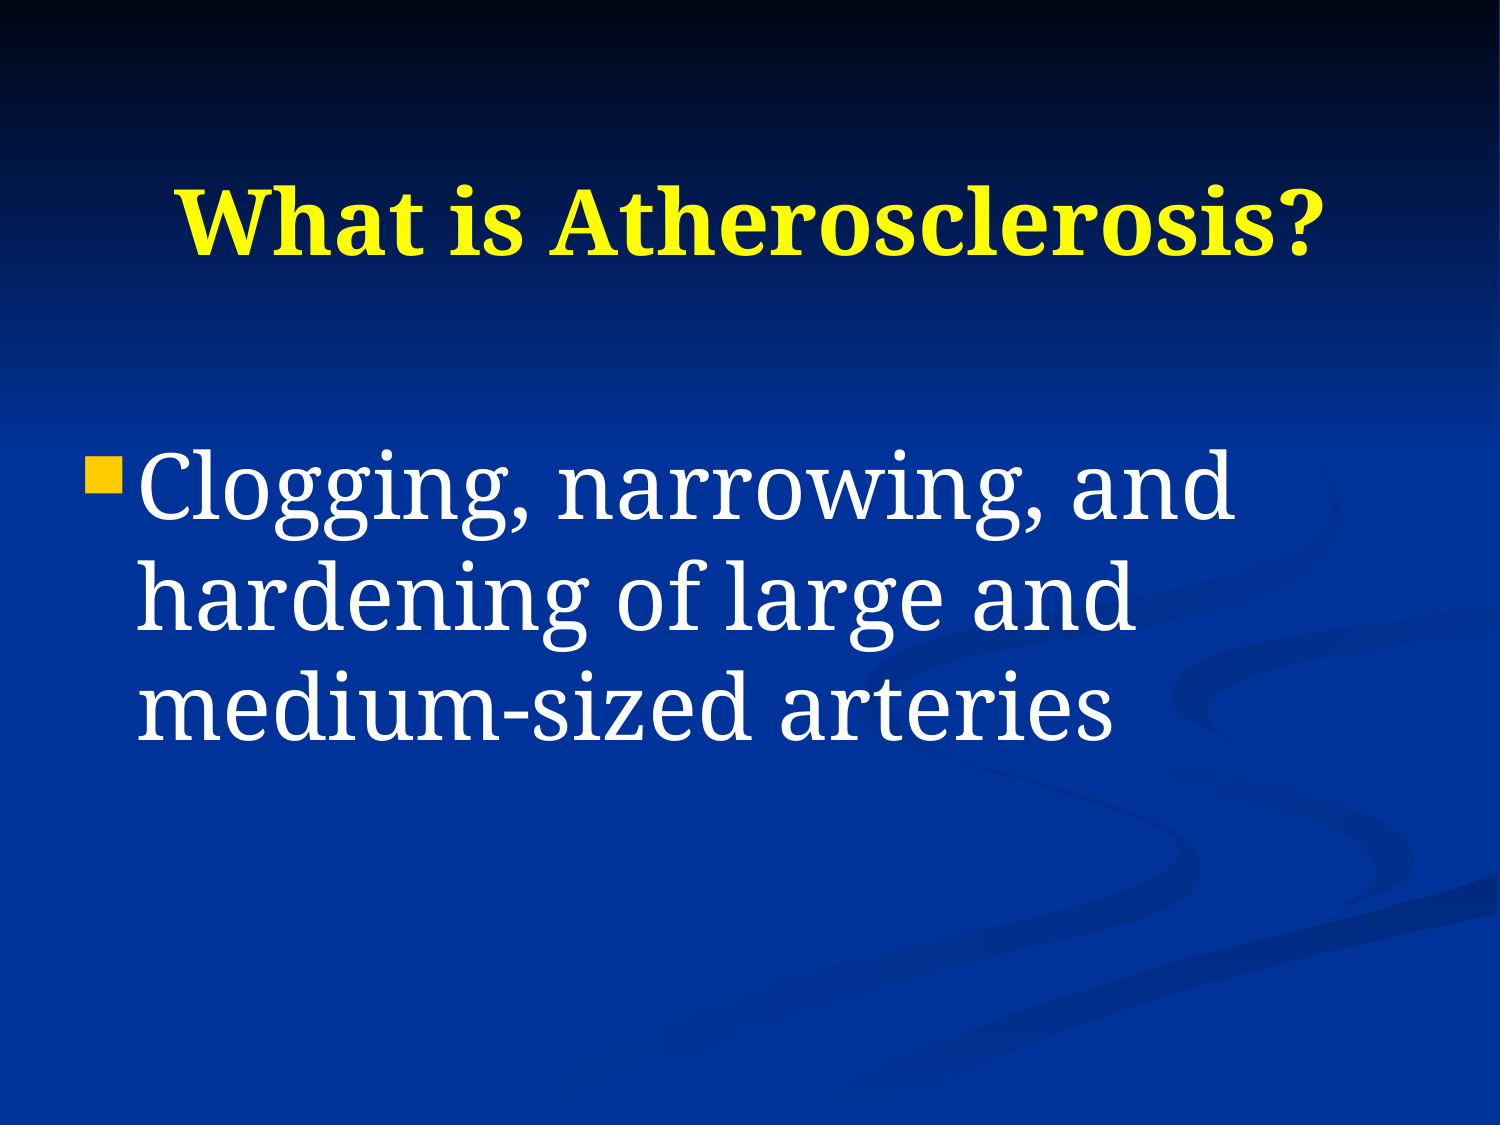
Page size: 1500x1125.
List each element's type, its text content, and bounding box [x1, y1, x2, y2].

list Clogging, narrowing, and hardening of large and medium-sized arteries [64, 420, 1448, 863]
title What is Atherosclerosis? [76, 125, 1428, 314]
